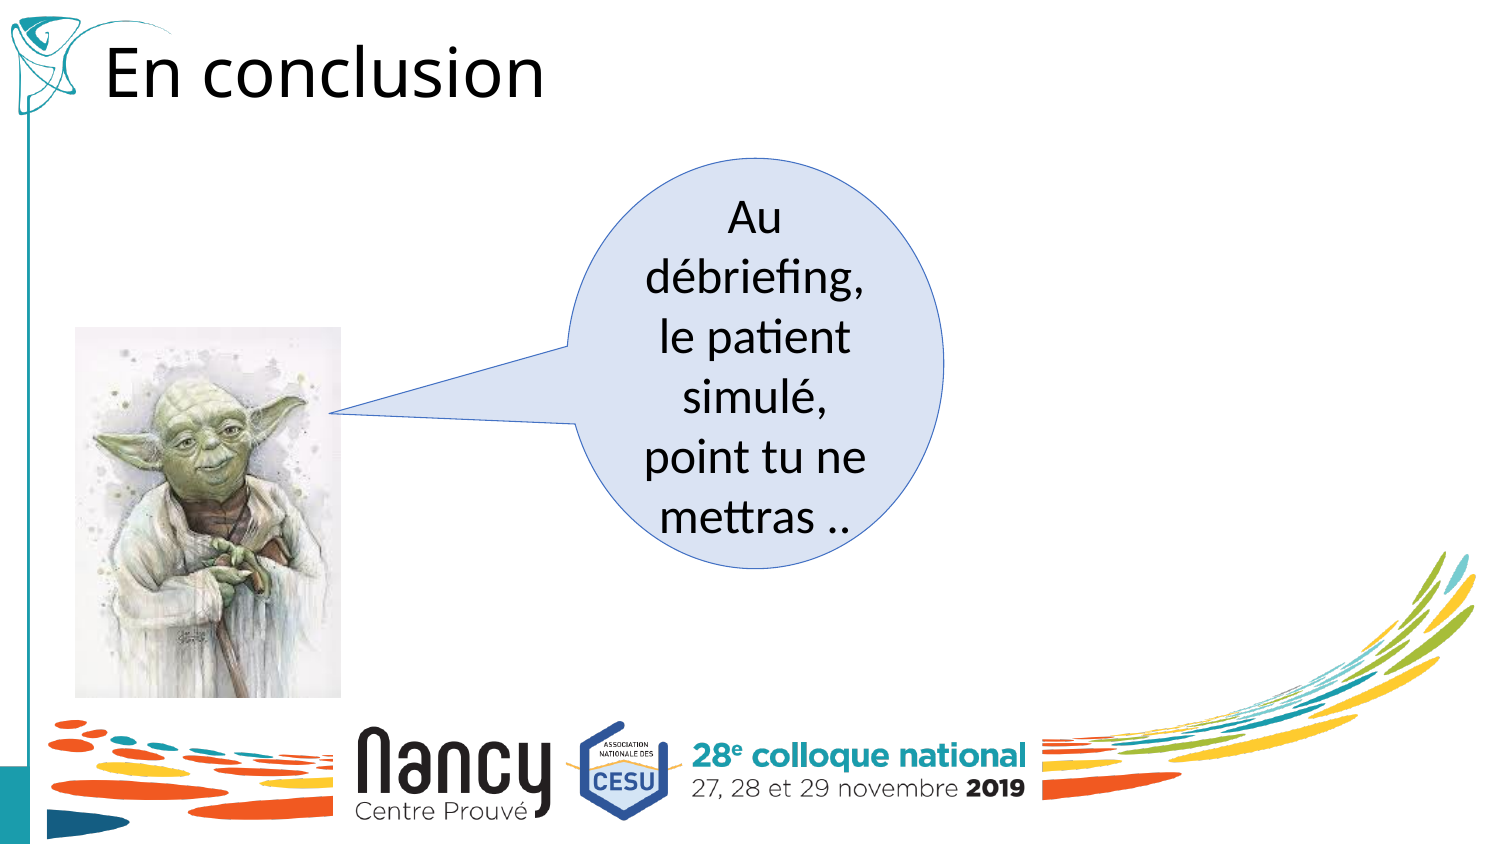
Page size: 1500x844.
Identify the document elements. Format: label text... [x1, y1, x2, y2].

text_box Au débriefing, le patient simulé, point tu ne mettras .. [341, 157, 945, 570]
picture [74, 327, 341, 698]
title En conclusion [103, 44, 1397, 208]
